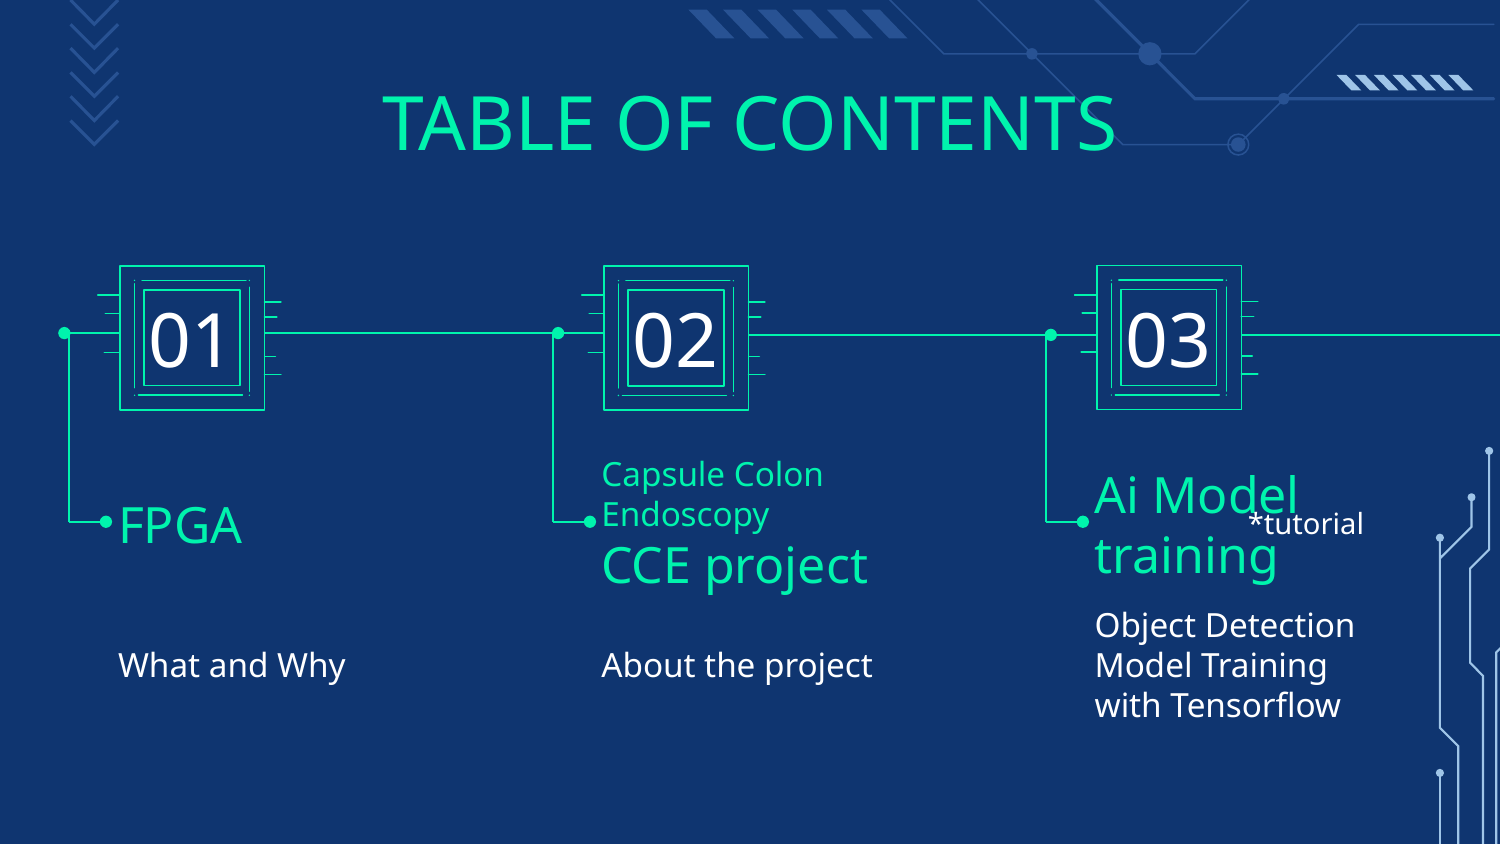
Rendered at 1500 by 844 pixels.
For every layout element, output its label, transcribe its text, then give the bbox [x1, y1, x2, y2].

title 01 [144, 289, 240, 386]
title Capsule Colon Endoscopy CCE project [601, 434, 947, 613]
title FPGA [118, 470, 359, 577]
text_box *tutorial [1233, 498, 1379, 548]
title Ai Model training [1094, 470, 1319, 577]
subtitle What and Why [118, 611, 406, 718]
subtitle Object Detection Model Training with Tensorflow [1094, 611, 1382, 718]
title TABLE OF CONTENTS [118, 75, 1382, 156]
title 03 [1120, 289, 1217, 386]
subtitle About the project [601, 611, 889, 718]
title 02 [627, 289, 724, 386]
